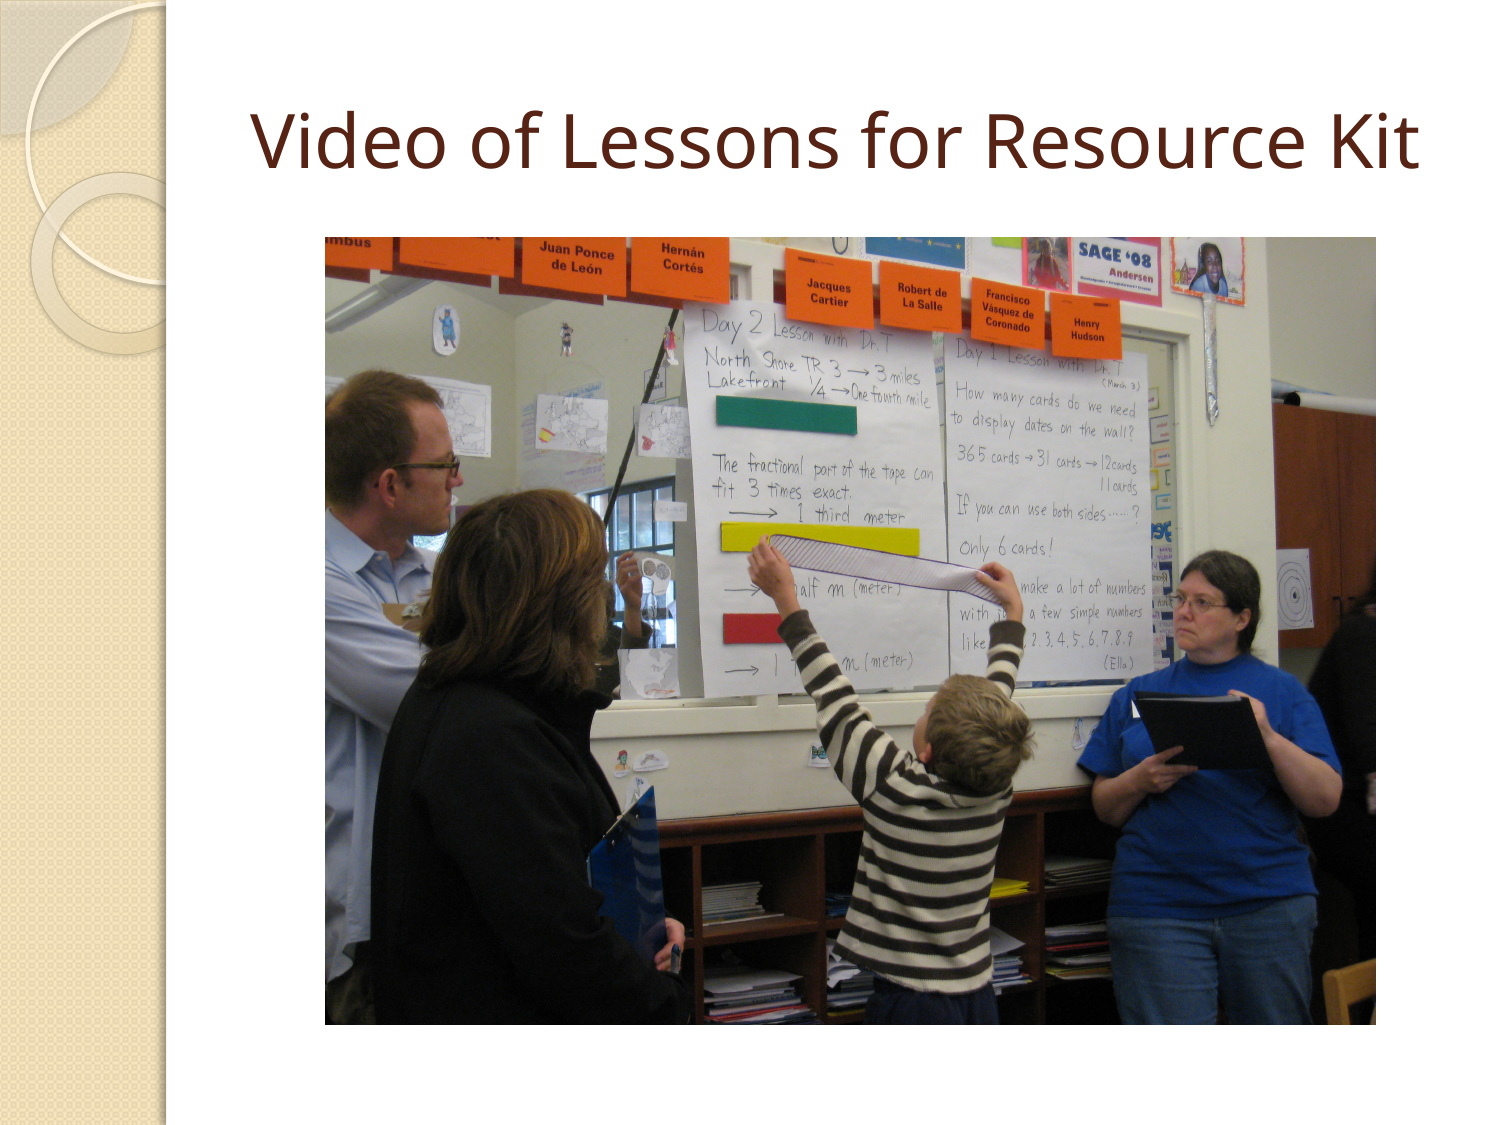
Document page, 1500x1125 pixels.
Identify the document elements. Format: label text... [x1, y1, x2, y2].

title Video of Lessons for Resource Kit [235, 45, 1466, 233]
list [235, 237, 1466, 1026]
